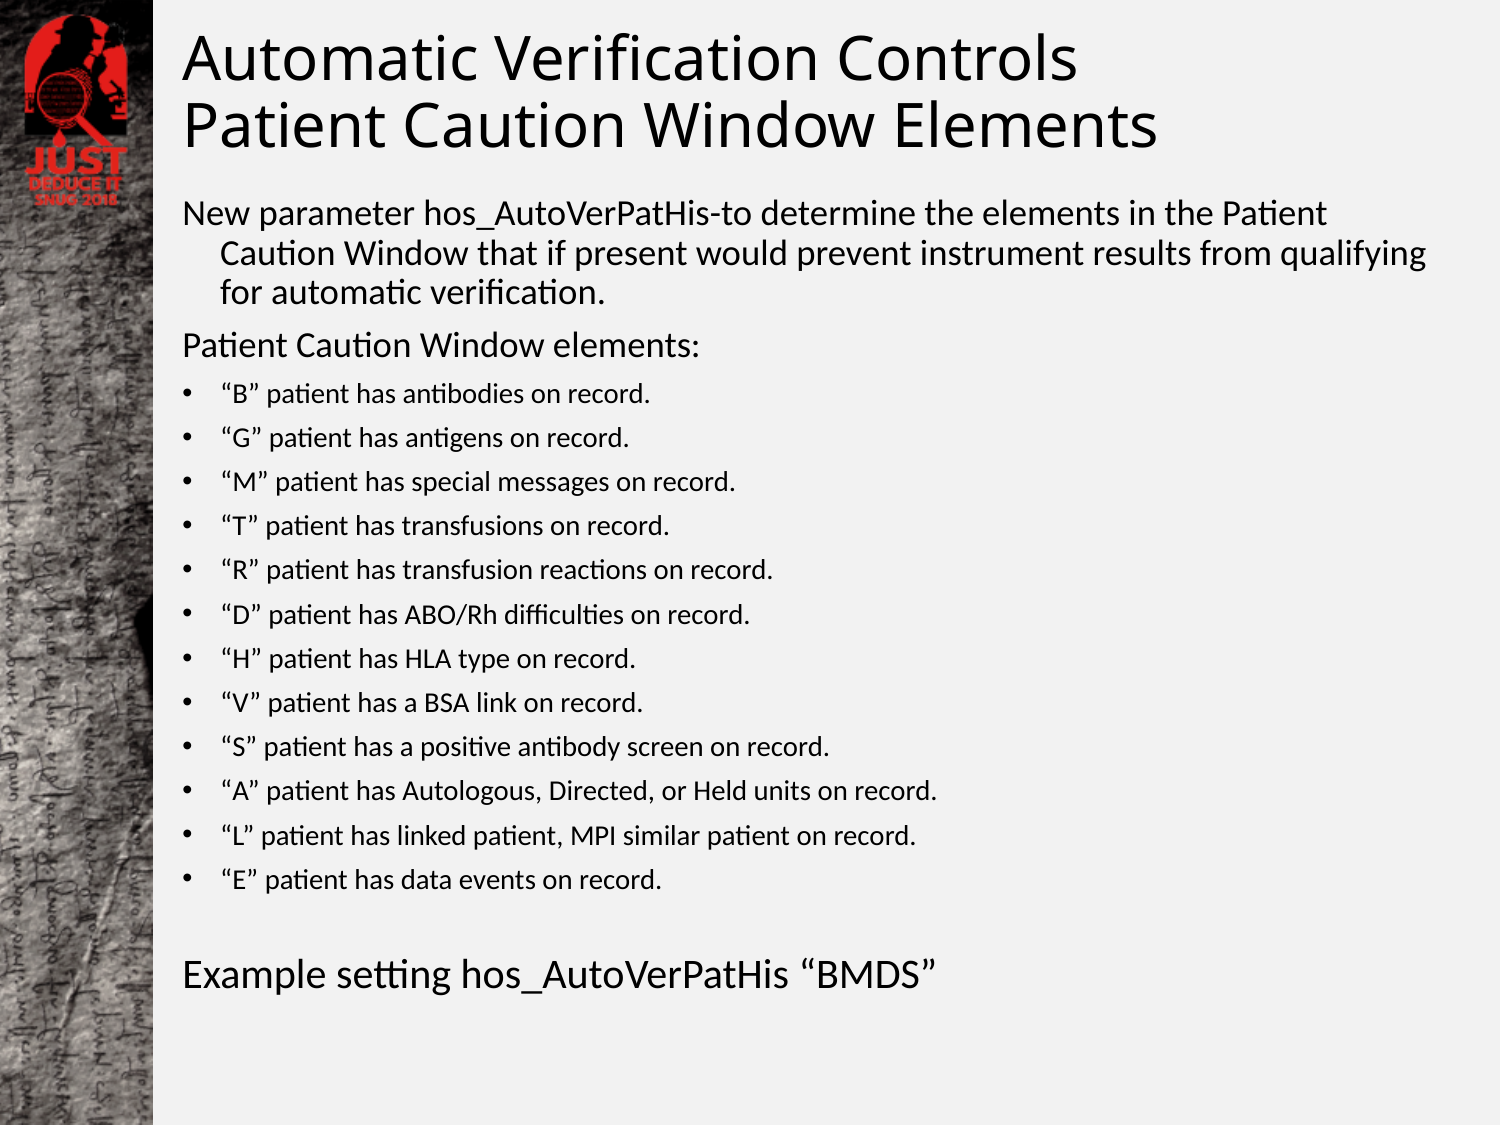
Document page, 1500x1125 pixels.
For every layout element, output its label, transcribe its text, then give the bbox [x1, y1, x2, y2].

list New parameter hos_AutoVerPatHis-to determine the elements in the Patient Caution Window that if present would prevent instrument results from qualifying for automatic verification. Patient Caution Window elements: “B” patient has antibodies on record. “G” patient has antigens on record. “M” patient has special messages on record. “T” patient has transfusions on record. “R” patient has transfusion reactions on record. “D” patient has ABO/Rh difficulties on record. “H” patient has HLA type on record. “V” patient has a BSA link on record. “S” patient has a positive antibody screen on record. “A” patient has Autologous, Directed, or Held units on record. “L” patient has linked patient, MPI similar patient on record. “E” patient has data events on record. Example setting hos_AutoVerPatHis “BMDS” [167, 186, 1461, 1014]
title Automatic Verification Controls Patient Caution Window Elements [167, 19, 1461, 169]
picture [0, 0, 153, 1125]
